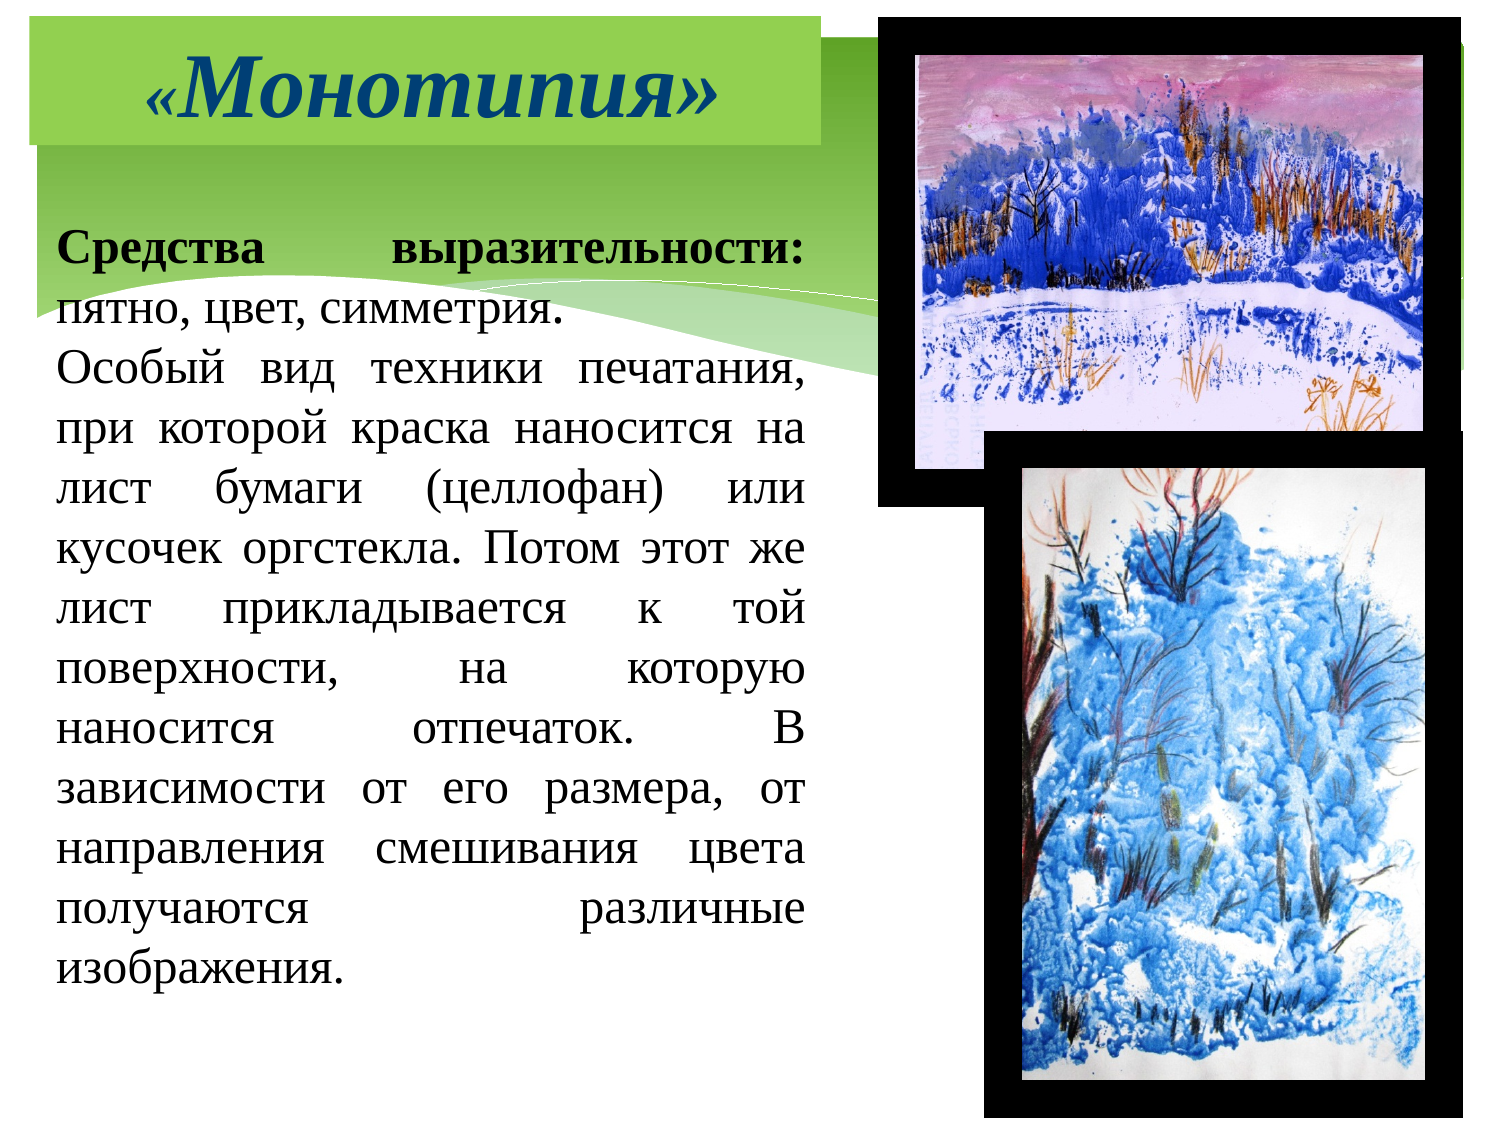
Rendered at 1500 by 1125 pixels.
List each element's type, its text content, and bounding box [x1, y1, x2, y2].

title «Монотипия» [29, 16, 821, 146]
picture [915, 54, 1426, 1081]
text_box Средства выразительности: пятно, цвет, симметрия. Особый вид техники печатания, при которой краска наносится на лист бумаги (целлофан) или кусочек оргстекла. Потом этот же лист прикладывается к той поверхности, на которую наносится отпечаток. В зависимости от его размера, от направления смешивания цвета получаются различные изображения. [41, 155, 821, 1046]
